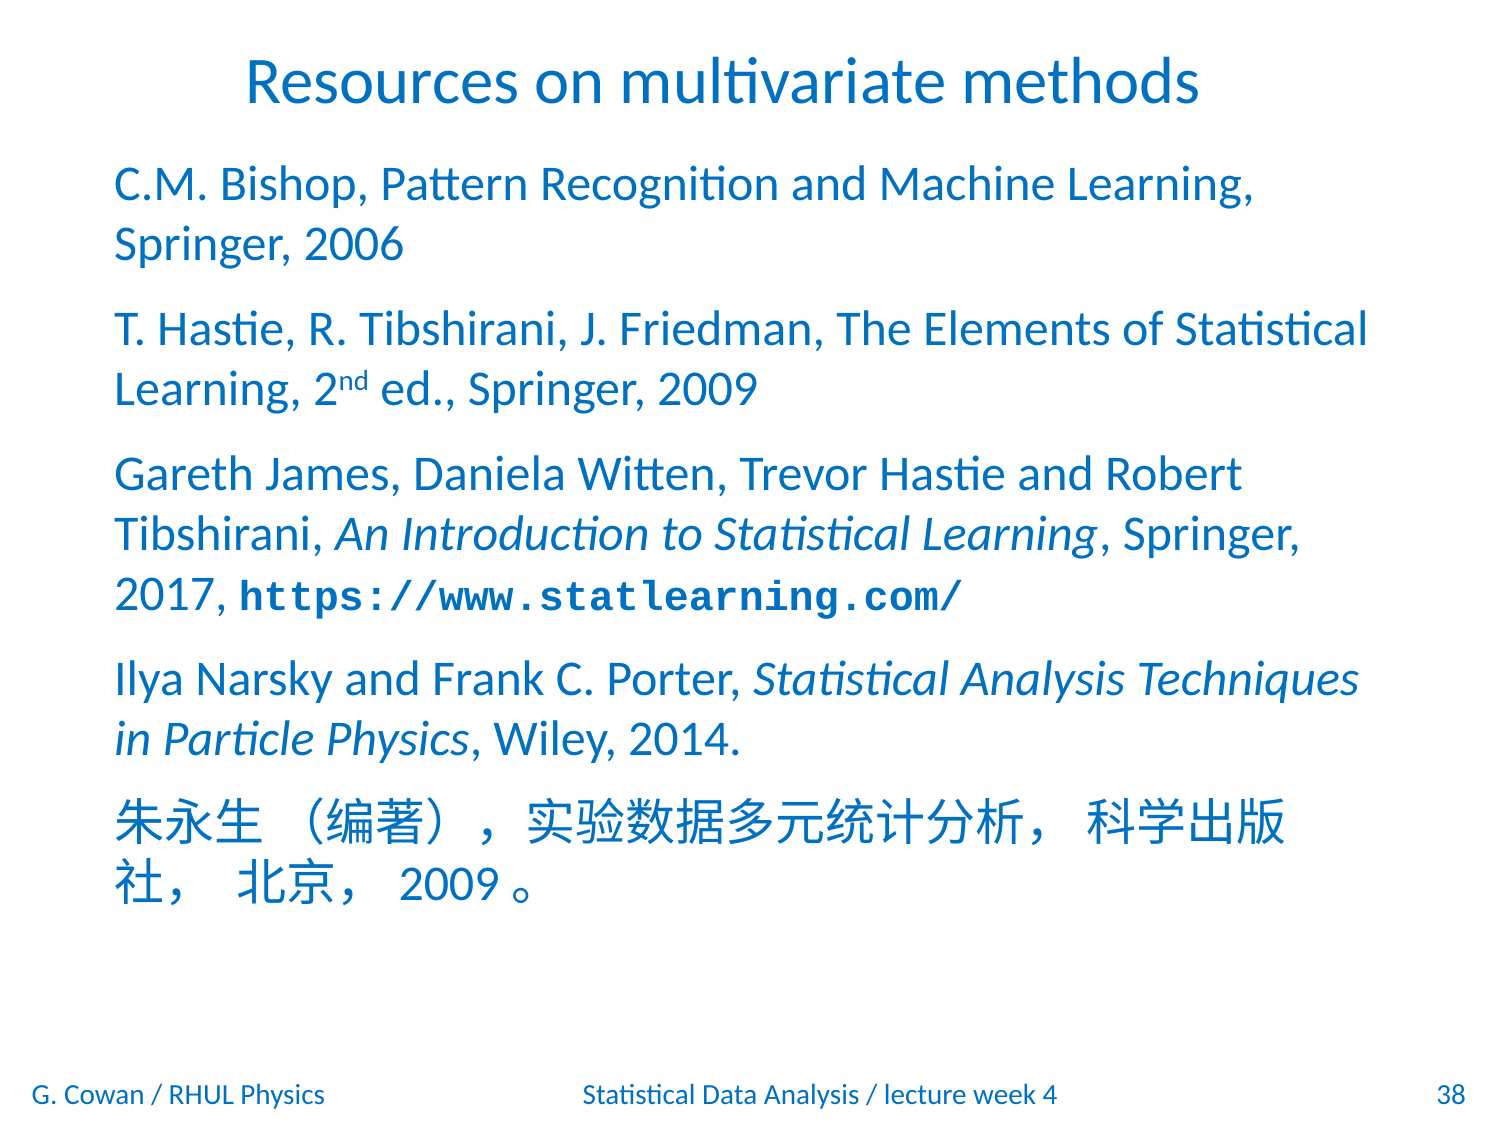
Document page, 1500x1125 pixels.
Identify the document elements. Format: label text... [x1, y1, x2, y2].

text_box Resources on multivariate methods [17, 29, 1430, 129]
slide_number 38 [1130, 1062, 1481, 1123]
footer Statistical Data Analysis / lecture week 4 [311, 1062, 1130, 1123]
text_box C.M. Bishop, Pattern Recognition and Machine Learning, Springer, 2006 T. Hastie, R. Tibshirani, J. Friedman, The Elements of Statistical Learning, 2nd ed., Springer, 2009 Gareth James, Daniela Witten, Trevor Hastie and Robert Tibshirani, An Introduction to Statistical Learning, Springer, 2017, https://www.statlearning.com/ Ilya Narsky and Frank C. Porter, Statistical Analysis Techniques in Particle Physics, Wiley, 2014. 朱永生 （编著），实验数据多元统计分析， 科学出版社， 北京，2009。 [99, 142, 1401, 918]
slide_number G. Cowan / RHUL Physics [16, 1062, 311, 1123]
